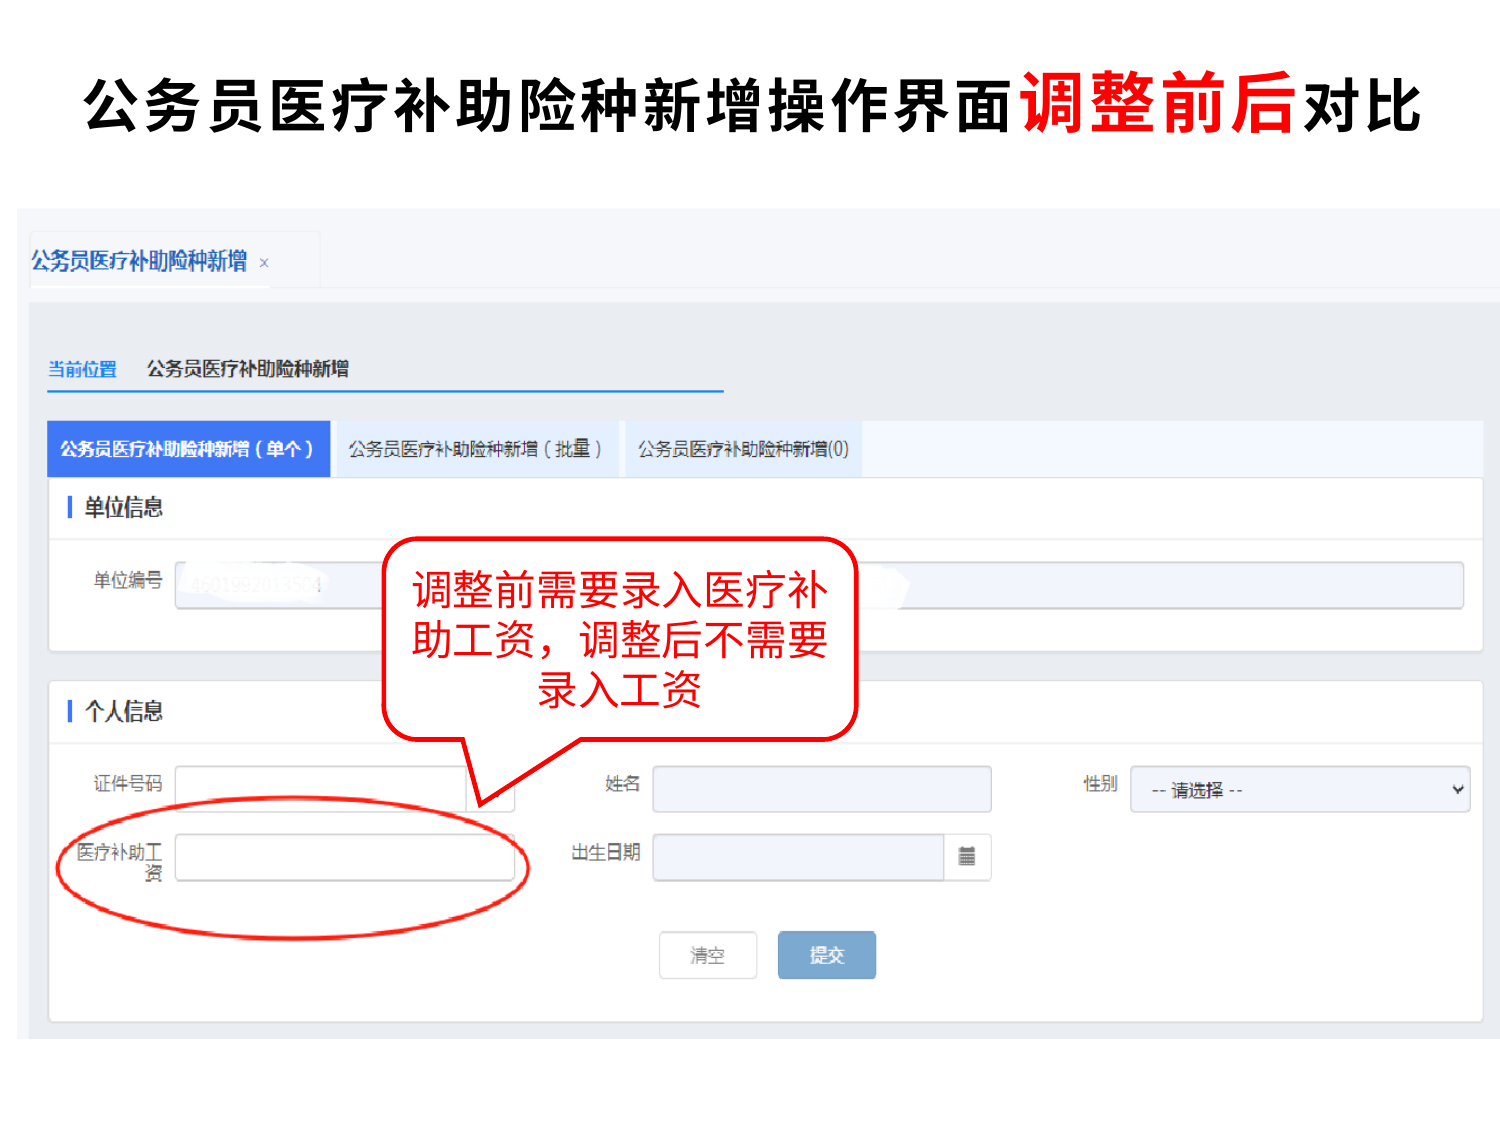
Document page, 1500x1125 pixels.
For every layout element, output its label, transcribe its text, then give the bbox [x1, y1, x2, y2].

picture [17, 171, 1500, 1039]
title 公务员医疗补助险种新增操作界面调整前后对比 [64, 54, 1452, 171]
